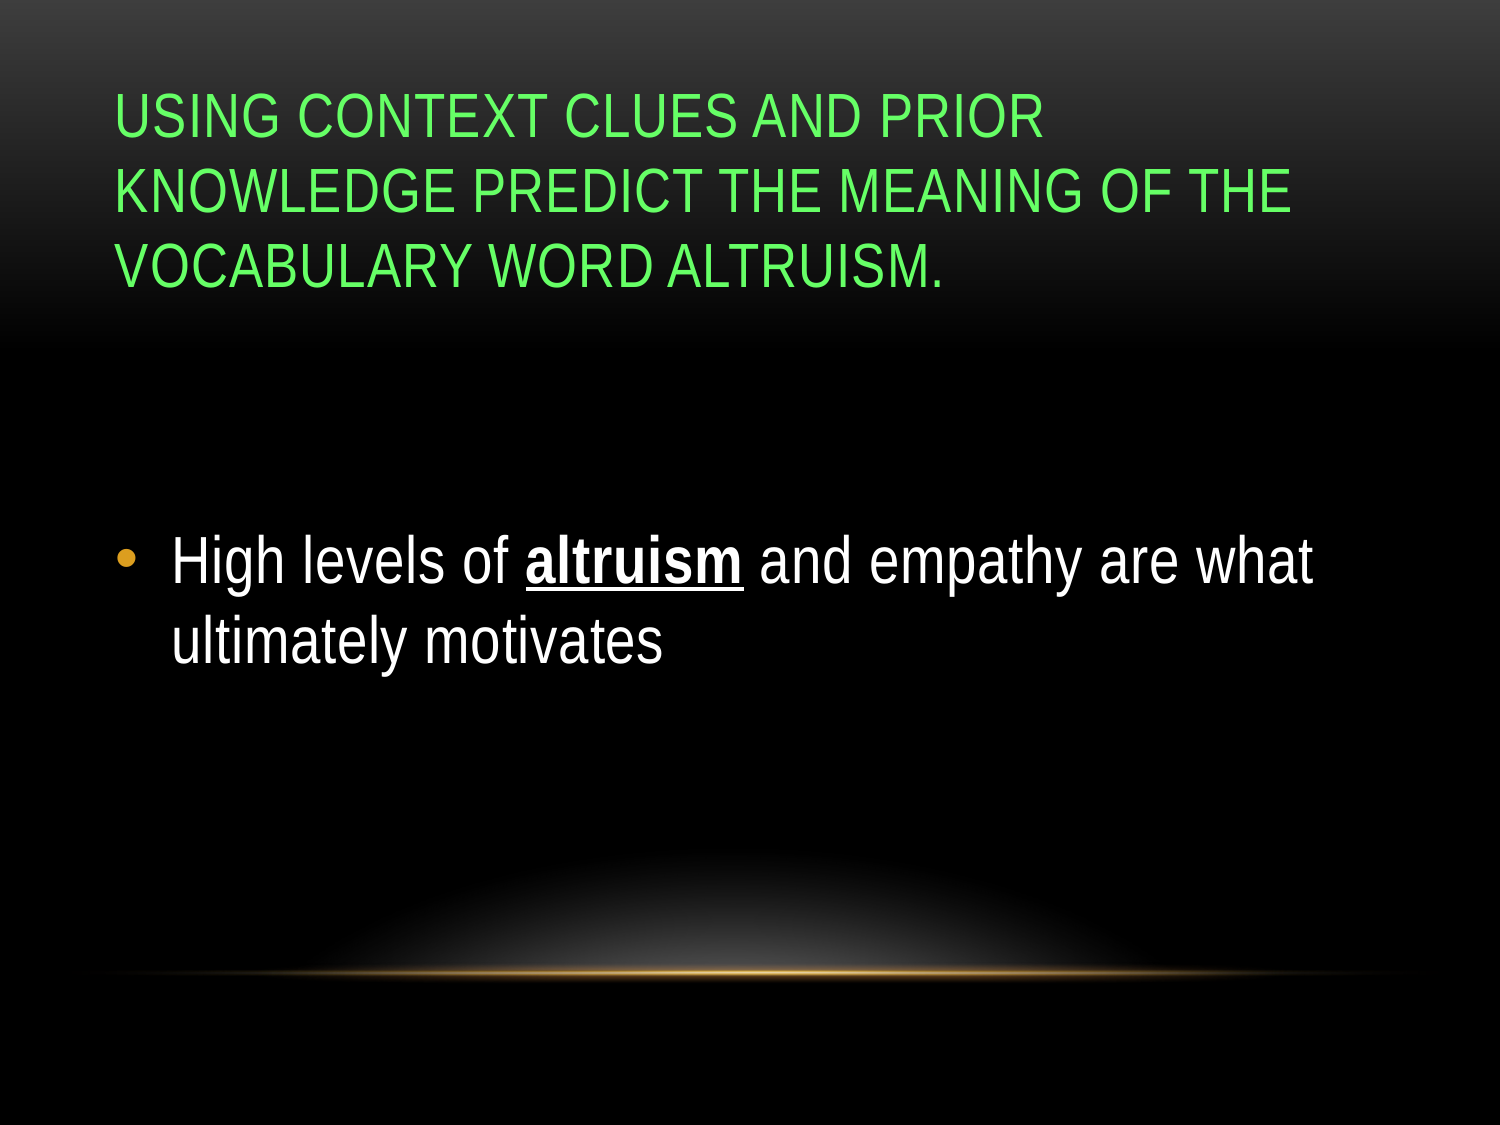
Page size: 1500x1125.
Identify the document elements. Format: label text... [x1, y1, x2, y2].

title Using context clues and prior knowledge predict the meaning of the vocabulary word Altruism. [99, 120, 1400, 308]
list High levels of altruism and empathy are what ultimately motivates [99, 393, 1400, 1069]
picture [0, 0, 1500, 1125]
